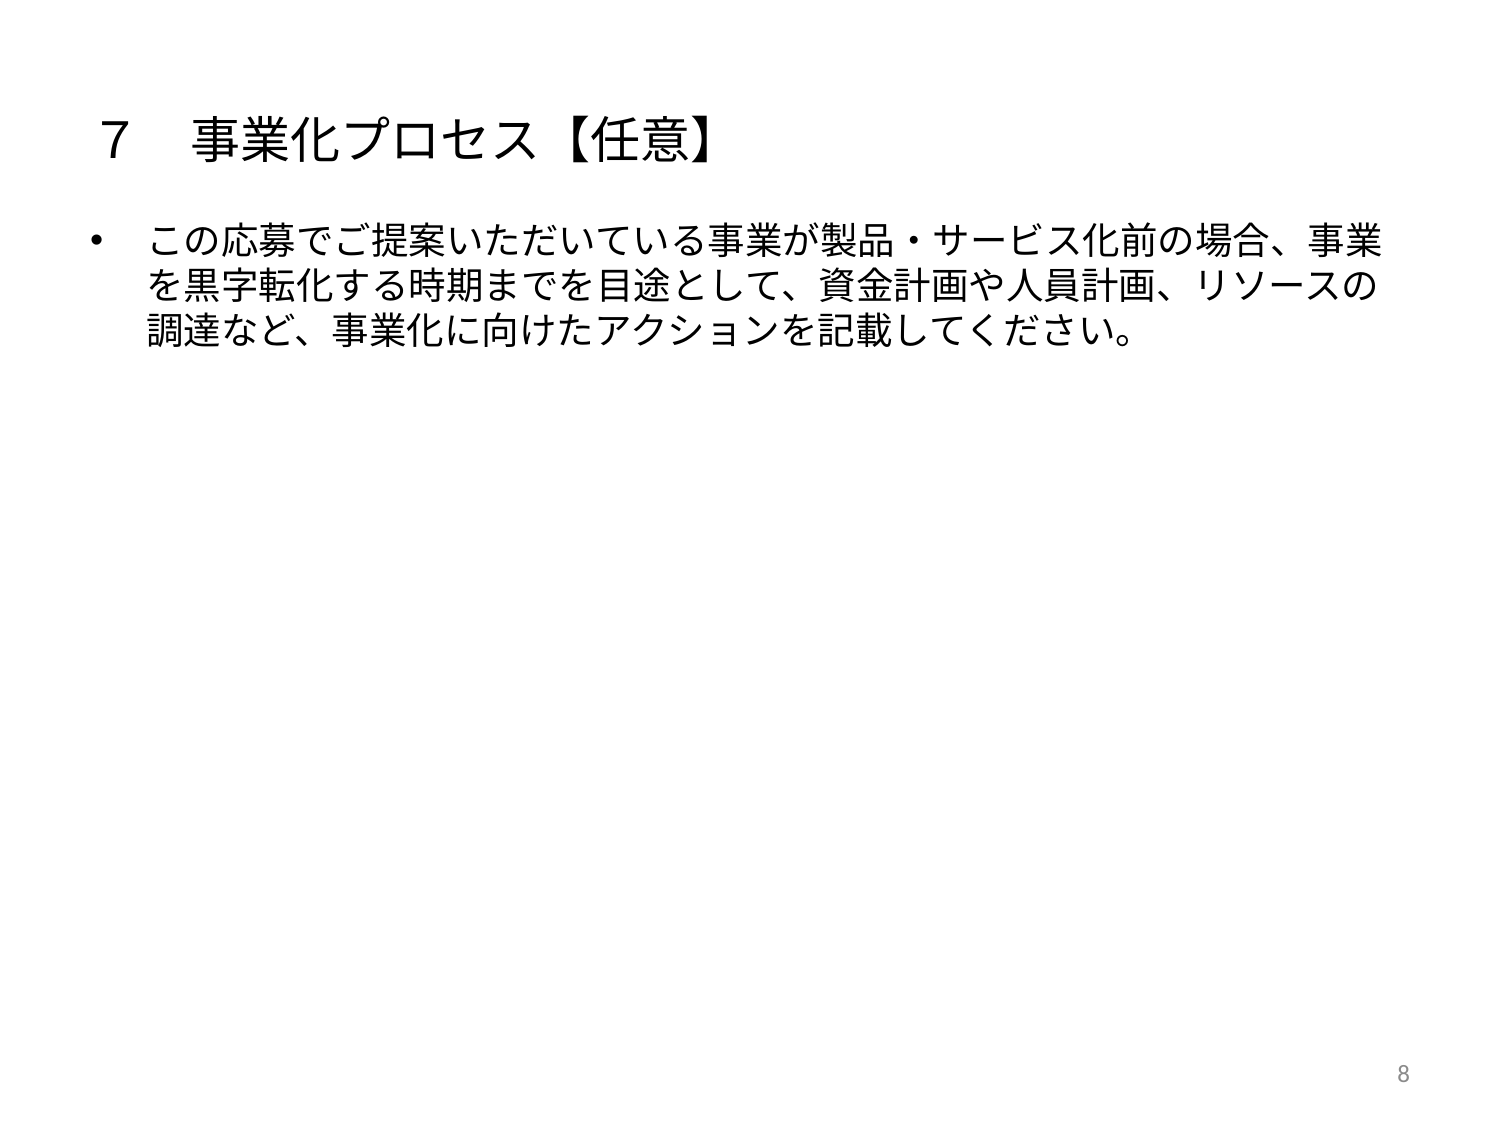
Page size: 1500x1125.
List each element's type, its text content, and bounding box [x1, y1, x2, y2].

slide_number 8 [1074, 1042, 1425, 1103]
title ７ 事業化プロセス【任意】 [75, 45, 1425, 209]
list この応募でご提案いただいている事業が製品・サービス化前の場合、事業を黒字転化する時期までを目途として、資金計画や人員計画、リソースの調達など、事業化に向けたアクションを記載してください。 [75, 209, 1425, 953]
